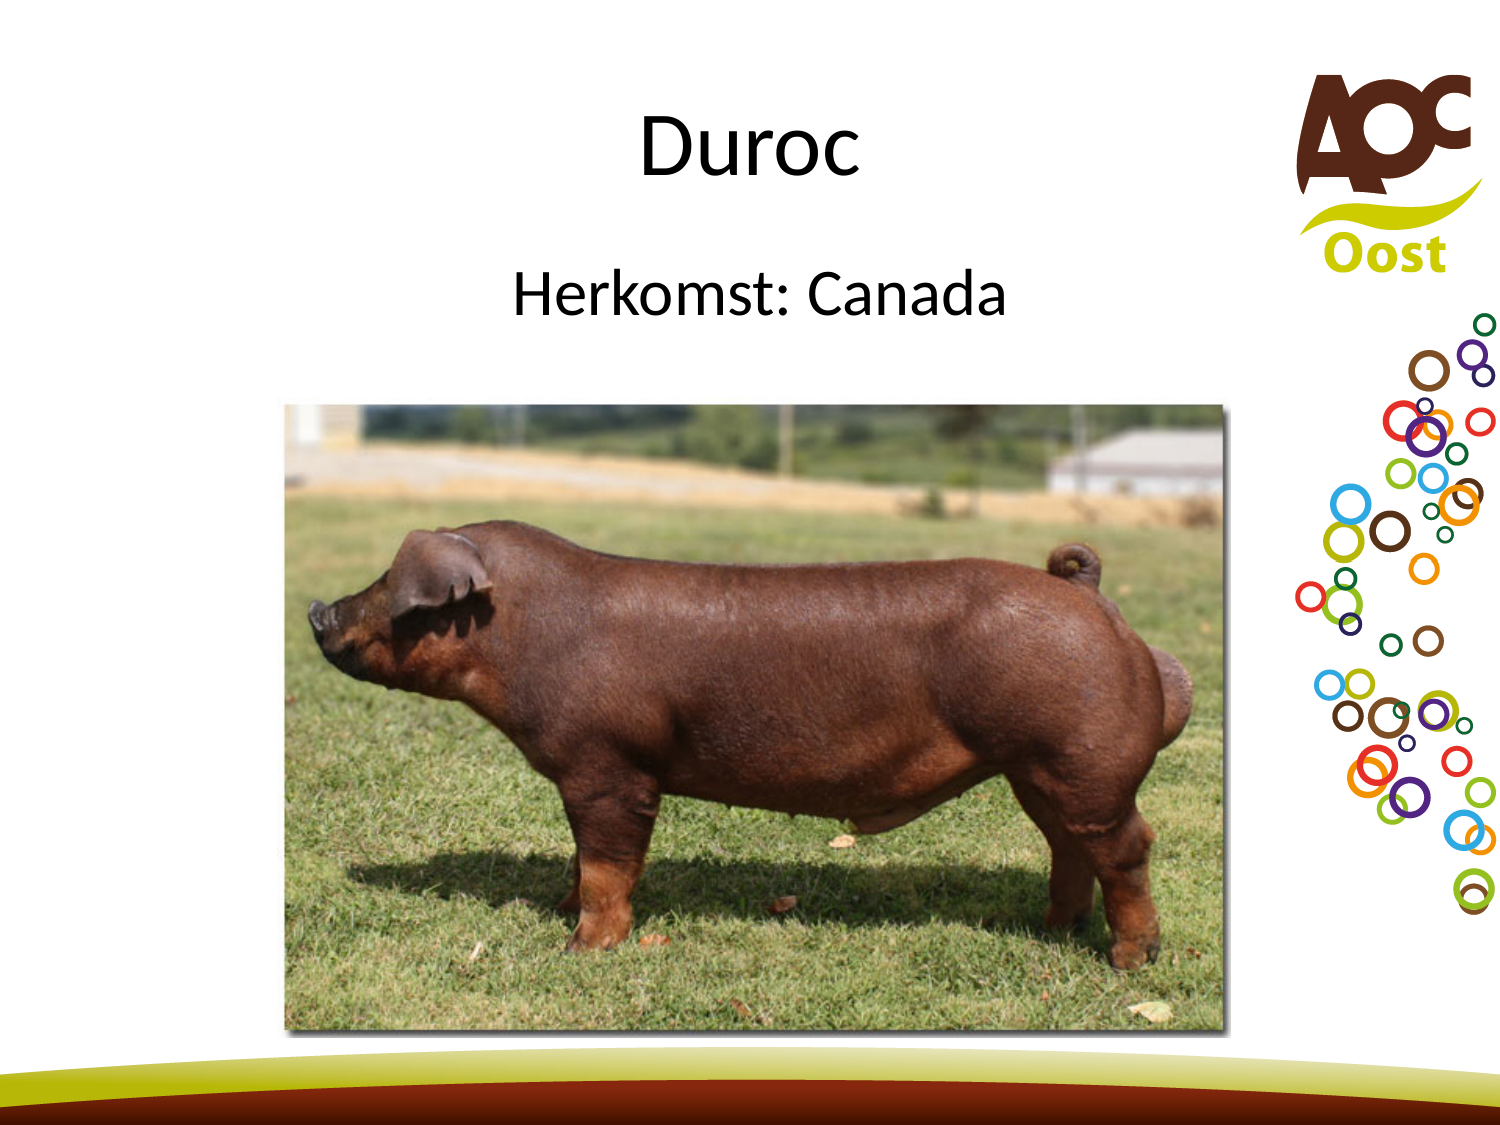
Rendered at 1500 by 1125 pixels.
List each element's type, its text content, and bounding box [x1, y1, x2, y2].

title Duroc [75, 45, 1425, 233]
text_box Herkomst: Canada [498, 241, 1025, 337]
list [277, 396, 1231, 1038]
picture [0, 0, 1500, 1125]
